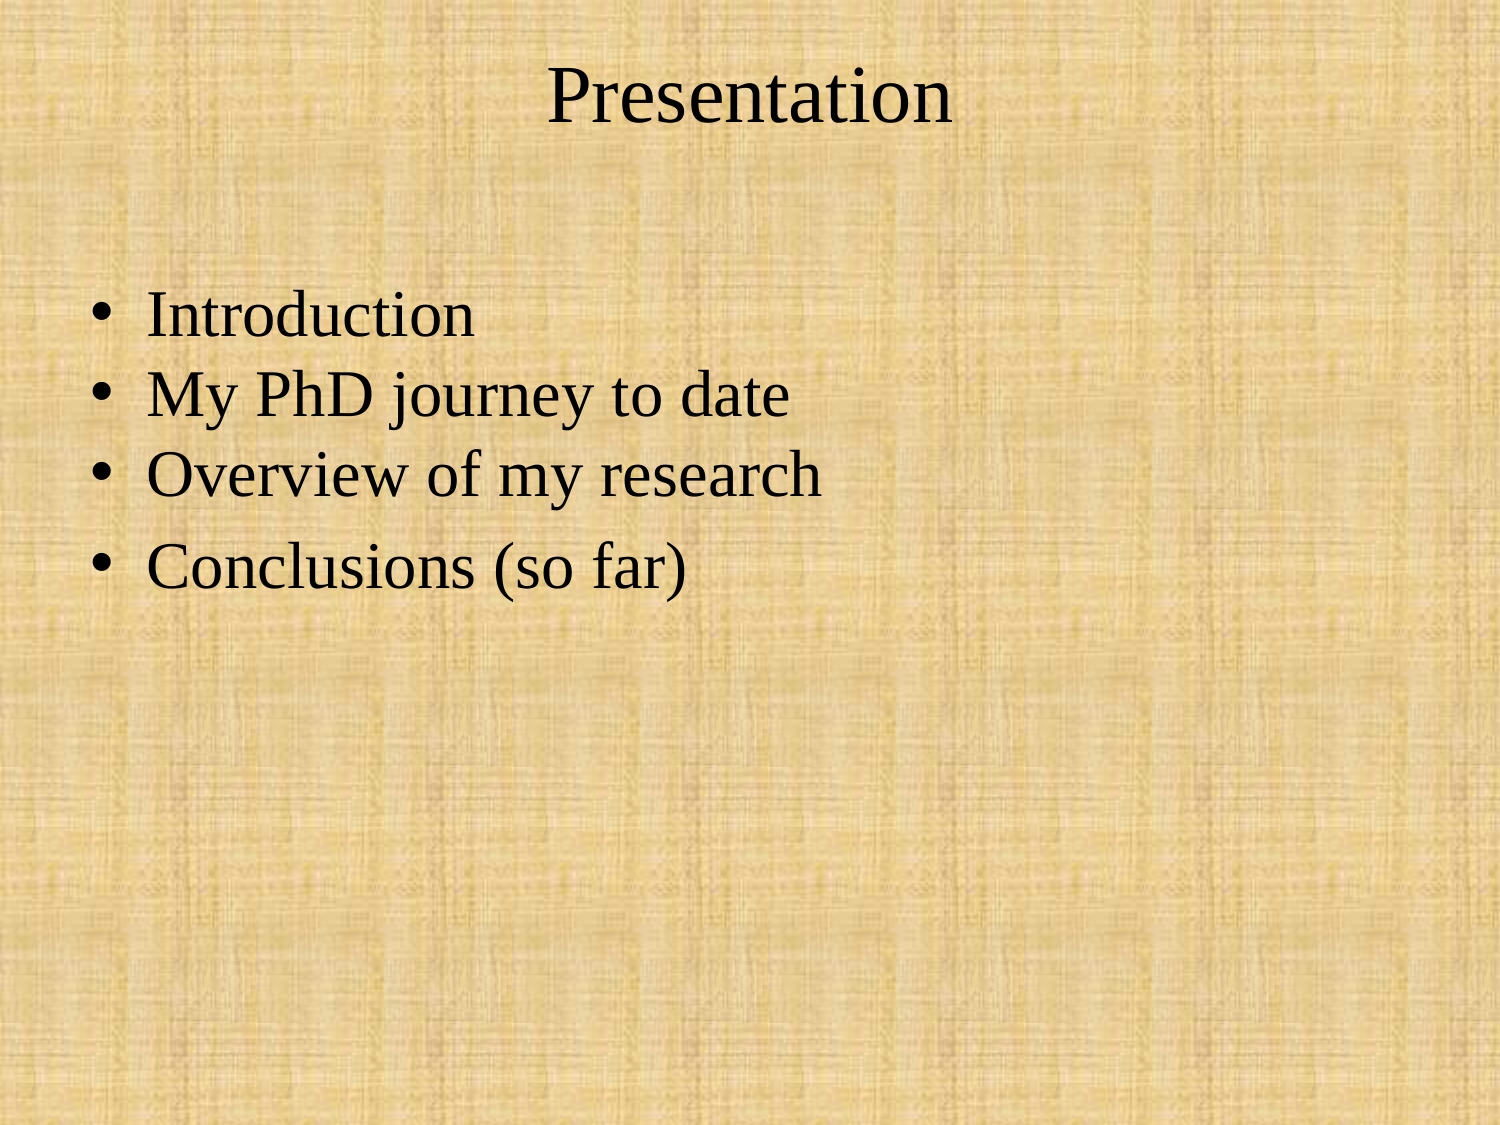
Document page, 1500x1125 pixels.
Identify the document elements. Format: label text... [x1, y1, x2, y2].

list Introduction My PhD journey to date Overview of my research Conclusions (so far) [75, 262, 1425, 1005]
picture [0, 0, 1500, 1125]
title Presentation [75, 45, 1425, 233]
